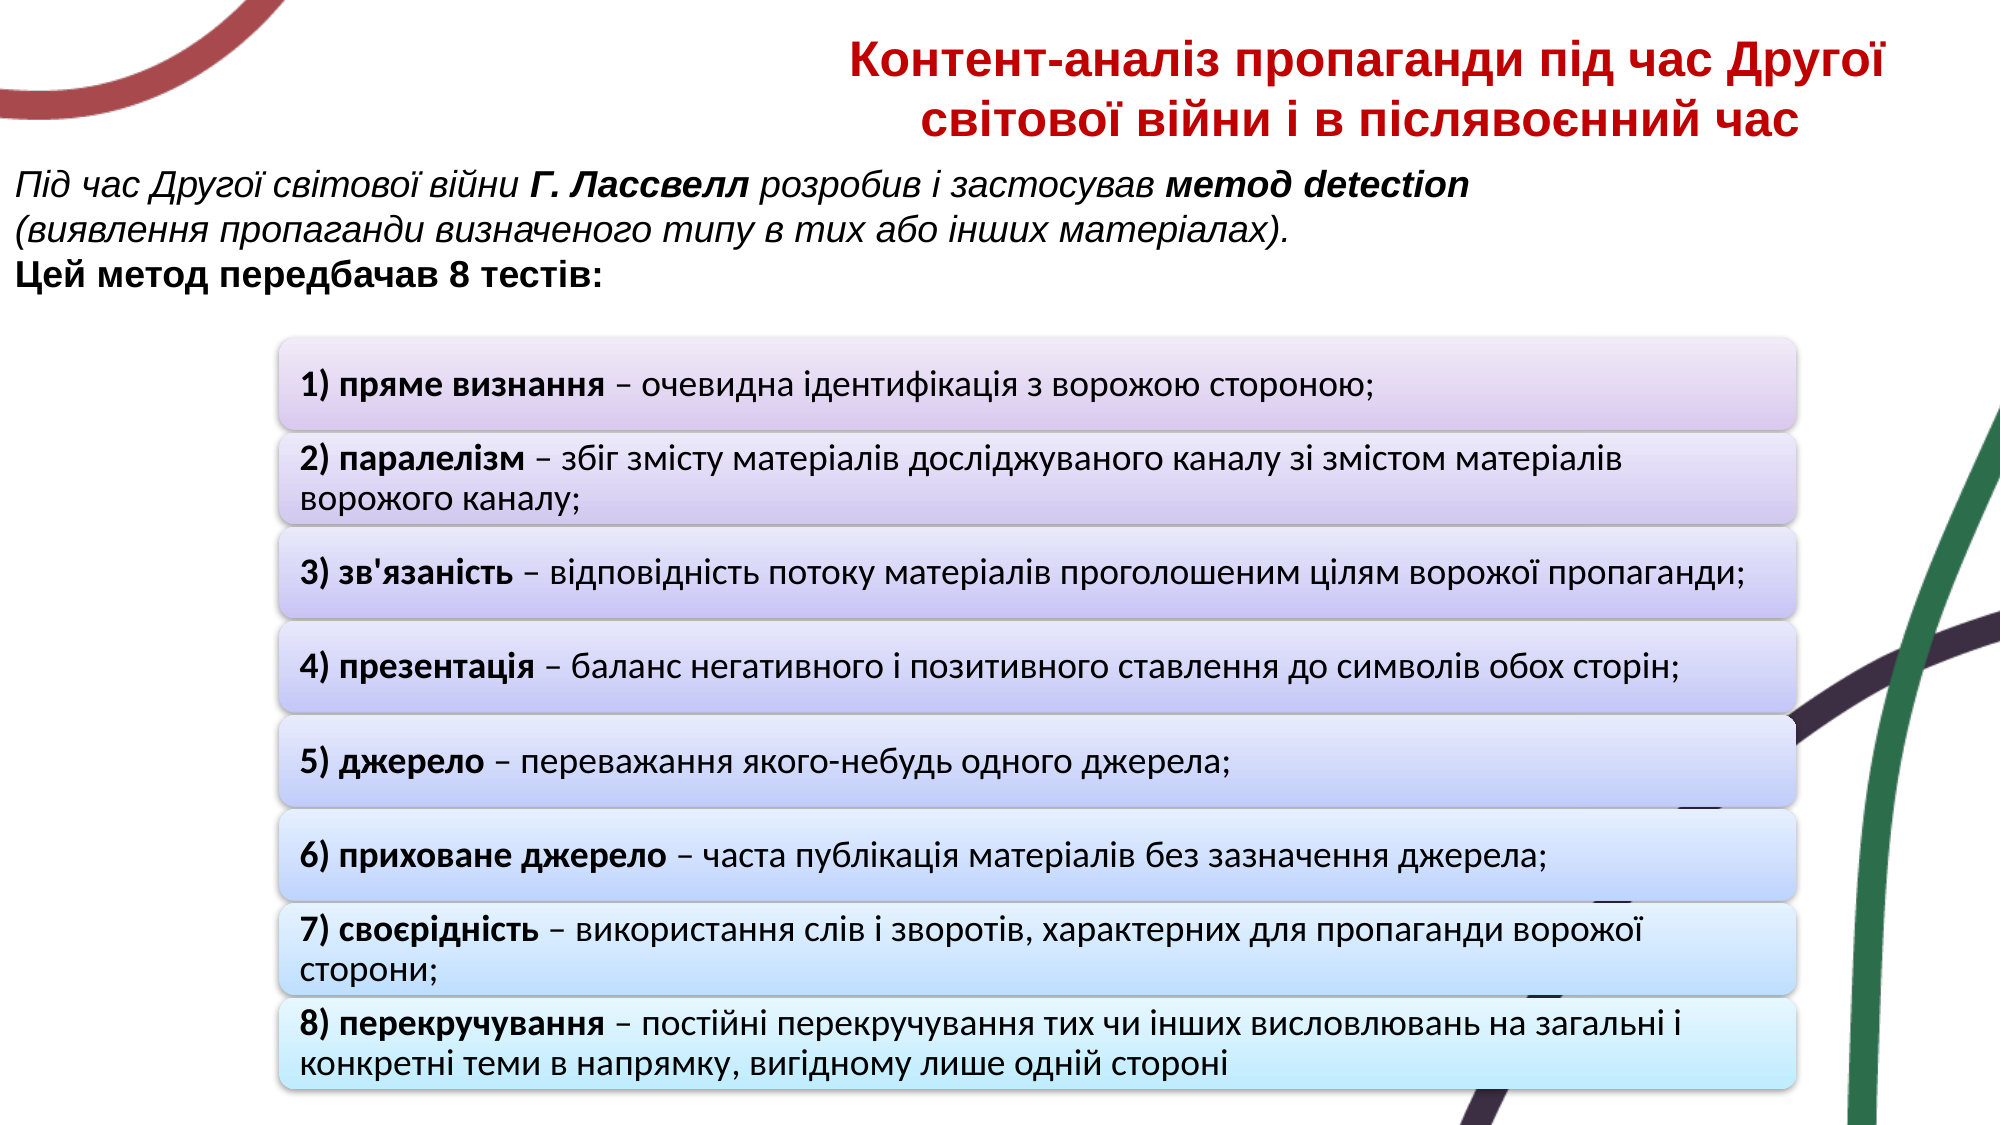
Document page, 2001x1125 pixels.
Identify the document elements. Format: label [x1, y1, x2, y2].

text_box [279, 337, 1797, 1090]
picture [0, 0, 2000, 1125]
